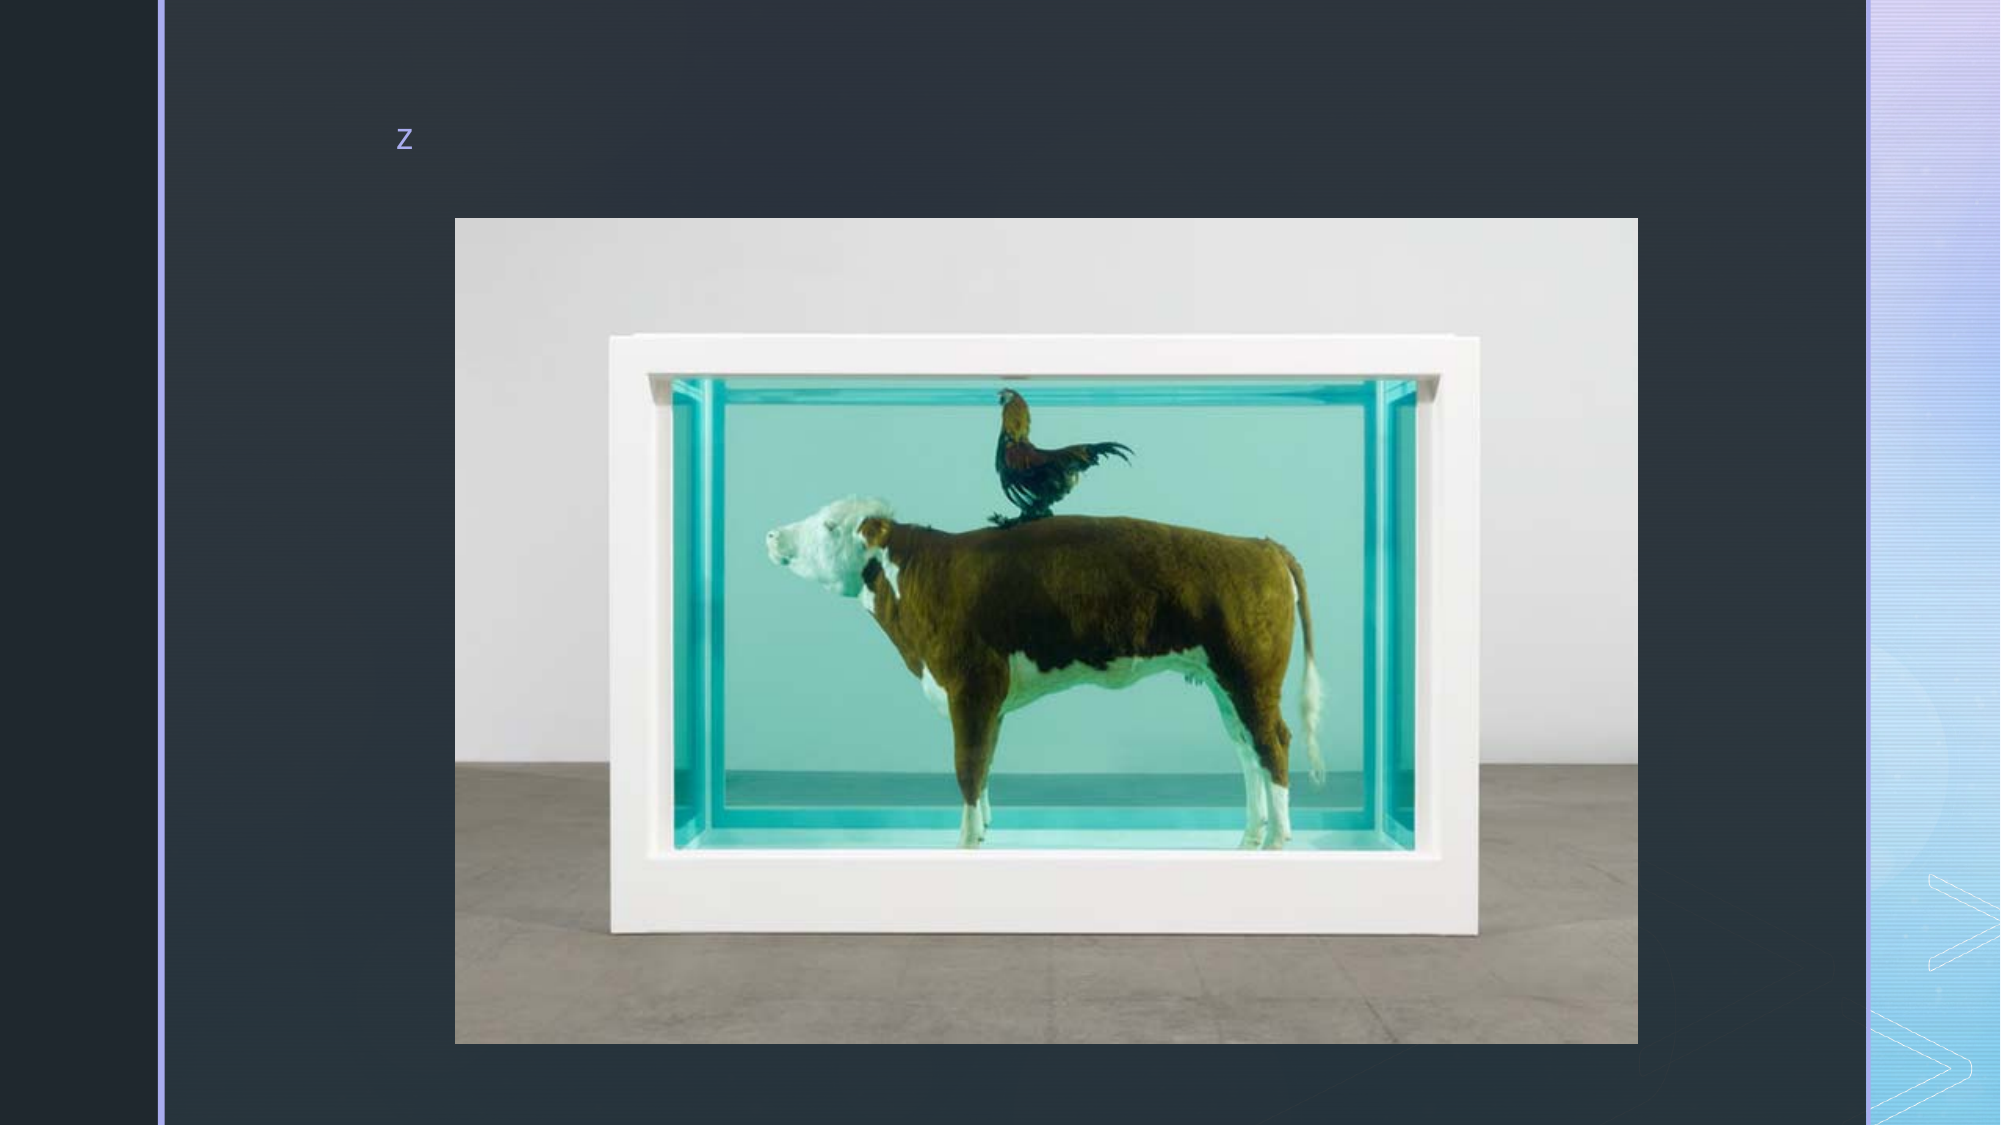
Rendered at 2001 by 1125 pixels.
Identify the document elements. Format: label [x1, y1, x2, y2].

list [455, 218, 1638, 1044]
picture [1871, 0, 2001, 1125]
